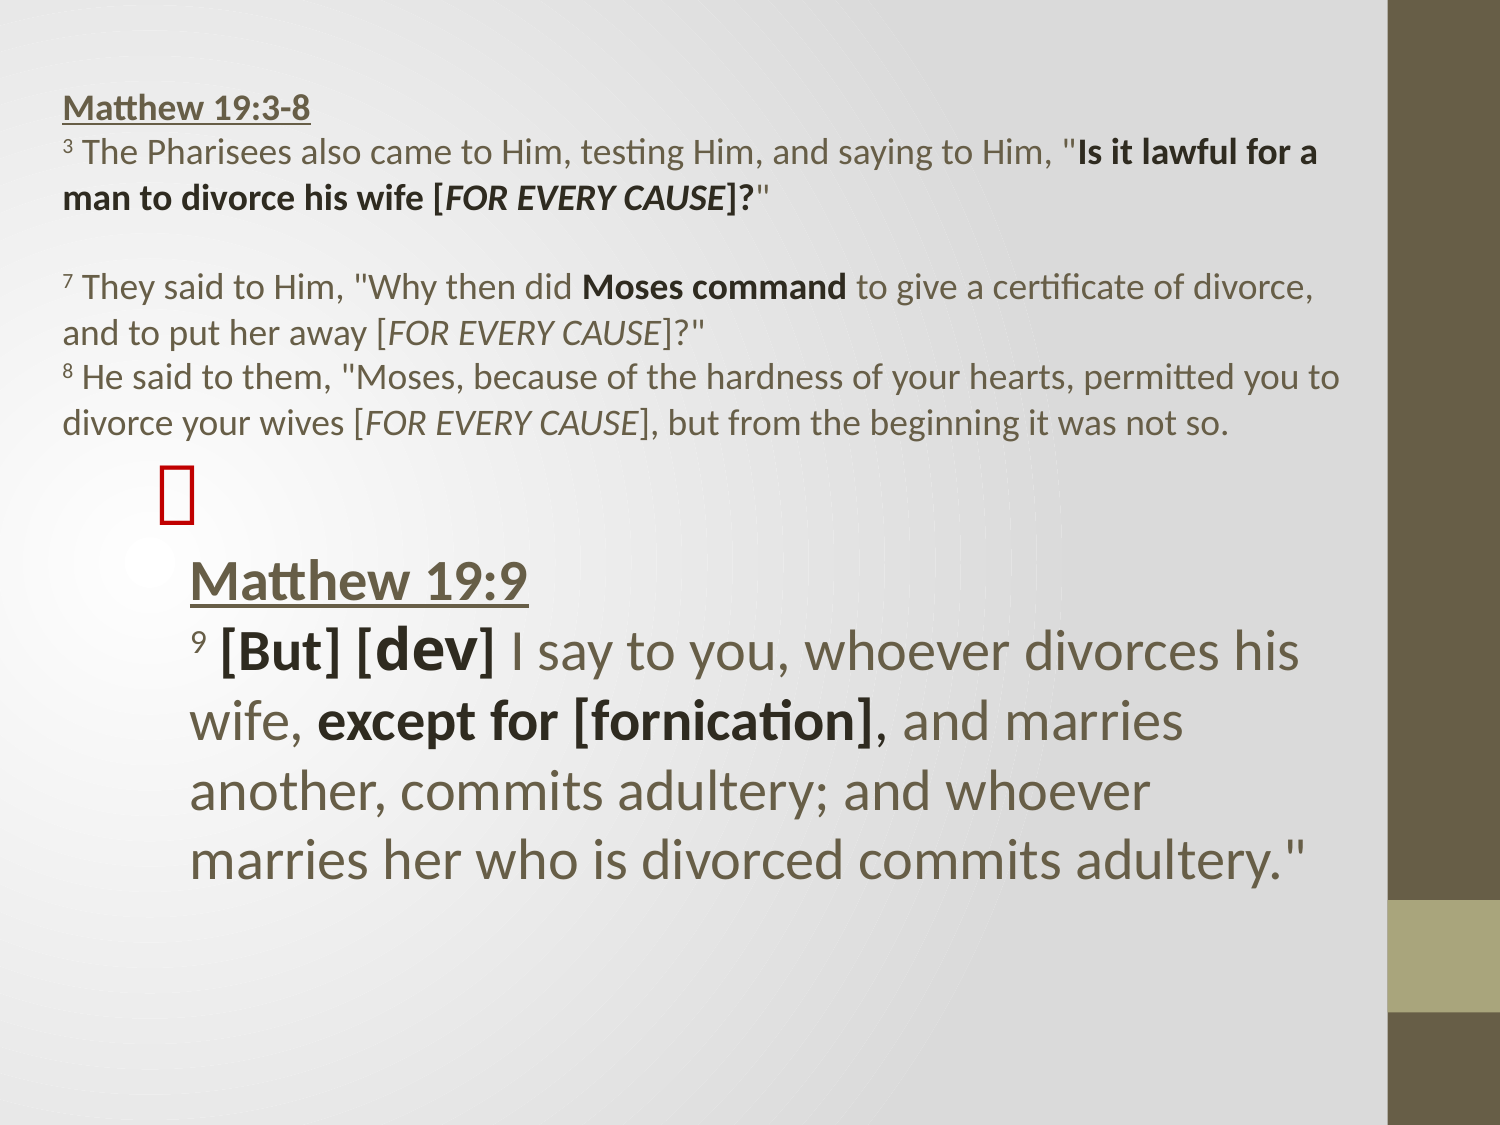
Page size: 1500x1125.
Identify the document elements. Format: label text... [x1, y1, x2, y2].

list Matthew 19:3-8 3 The Pharisees also came to Him, testing Him, and saying to Him, "Is it lawful for a man to divorce his wife [FOR EVERY CAUSE]?" 7 They said to Him, "Why then did Moses command to give a certificate of divorce, and to put her away [FOR EVERY CAUSE]?" 8 He said to them, "Moses, because of the hardness of your hearts, permitted you to divorce your wives [FOR EVERY CAUSE], but from the beginning it was not so.  Matthew 19:9 9 [But] [dev] I say to you, whoever divorces his wife, except for [fornication], and marries another, commits adultery; and whoever marries her who is divorced commits adultery." [47, 75, 1360, 1050]
